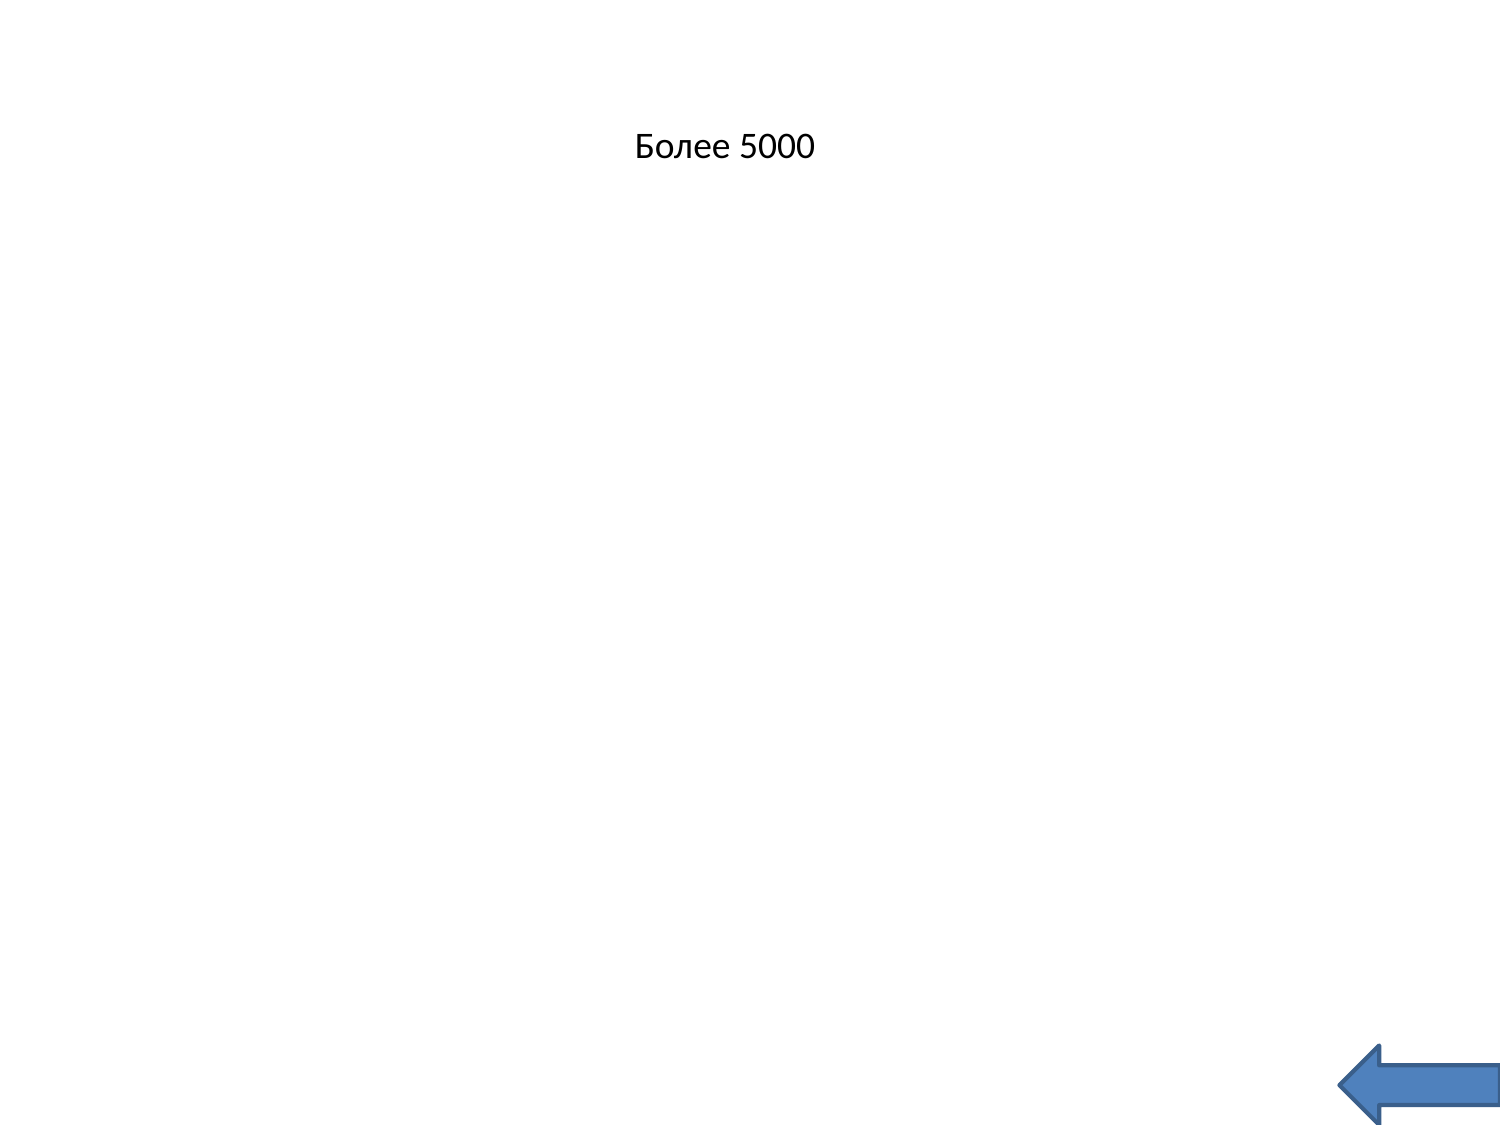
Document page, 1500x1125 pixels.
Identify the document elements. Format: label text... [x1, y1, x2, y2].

text_box [1337, 1043, 1500, 1125]
text_box Более 5000 [620, 113, 1069, 174]
